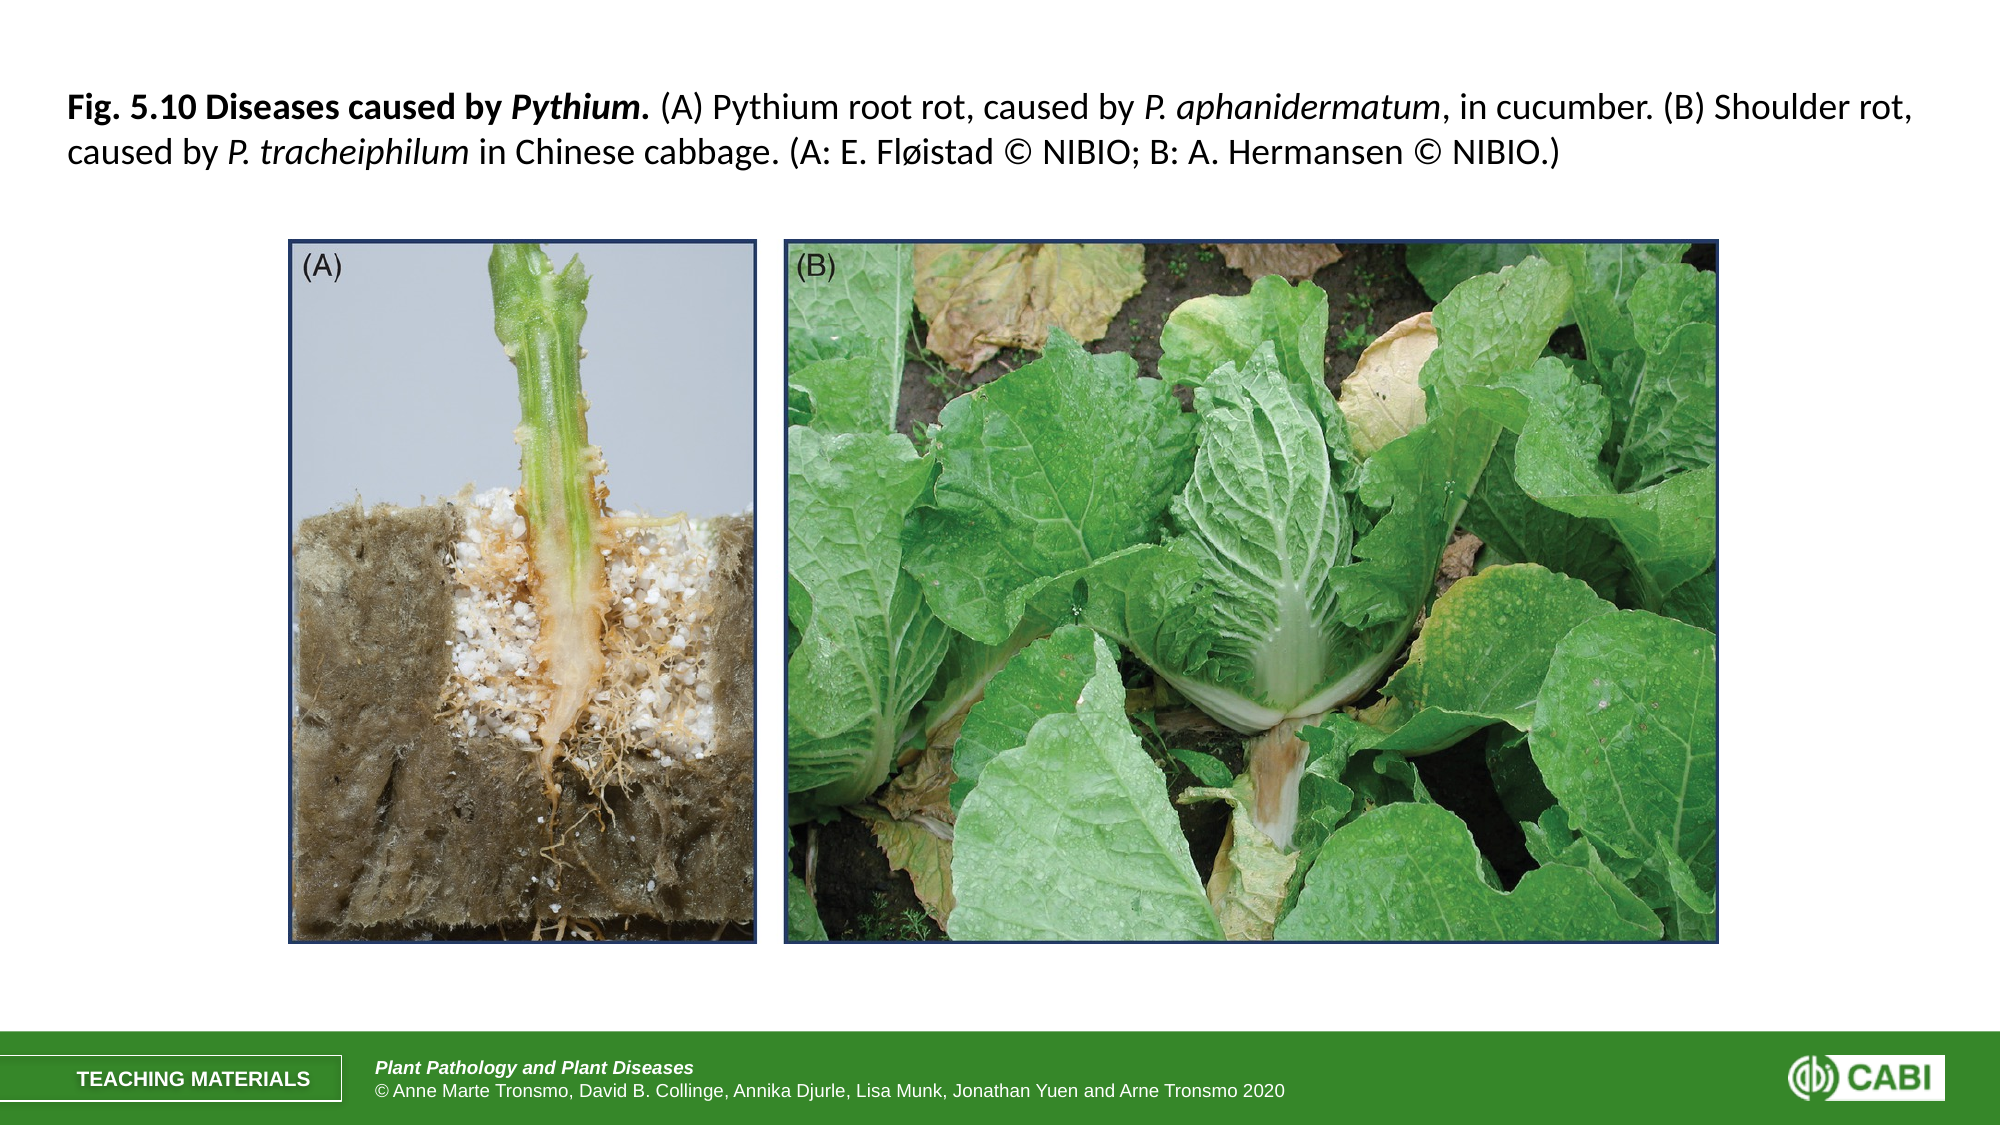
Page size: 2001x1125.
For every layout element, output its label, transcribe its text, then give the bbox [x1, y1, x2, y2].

text_box Fig. 5.10 Diseases caused by Pythium. (A) Pythium root rot, caused by P. aphanidermatum, in cucumber. (B) Shoulder rot, caused by P. tracheiphilum in Chinese cabbage. (A: E. Fløistad © NIBIO; B: A. Hermansen © NIBIO.) [52, 74, 1955, 180]
picture [287, 238, 1719, 944]
picture [1788, 1055, 1945, 1101]
text_box Plant Pathology and Plant Diseases © Anne Marte Tronsmo, David B. Collinge, Annika Djurle, Lisa Munk, Jonathan Yuen and Arne Tronsmo 2020 [360, 1048, 1485, 1109]
